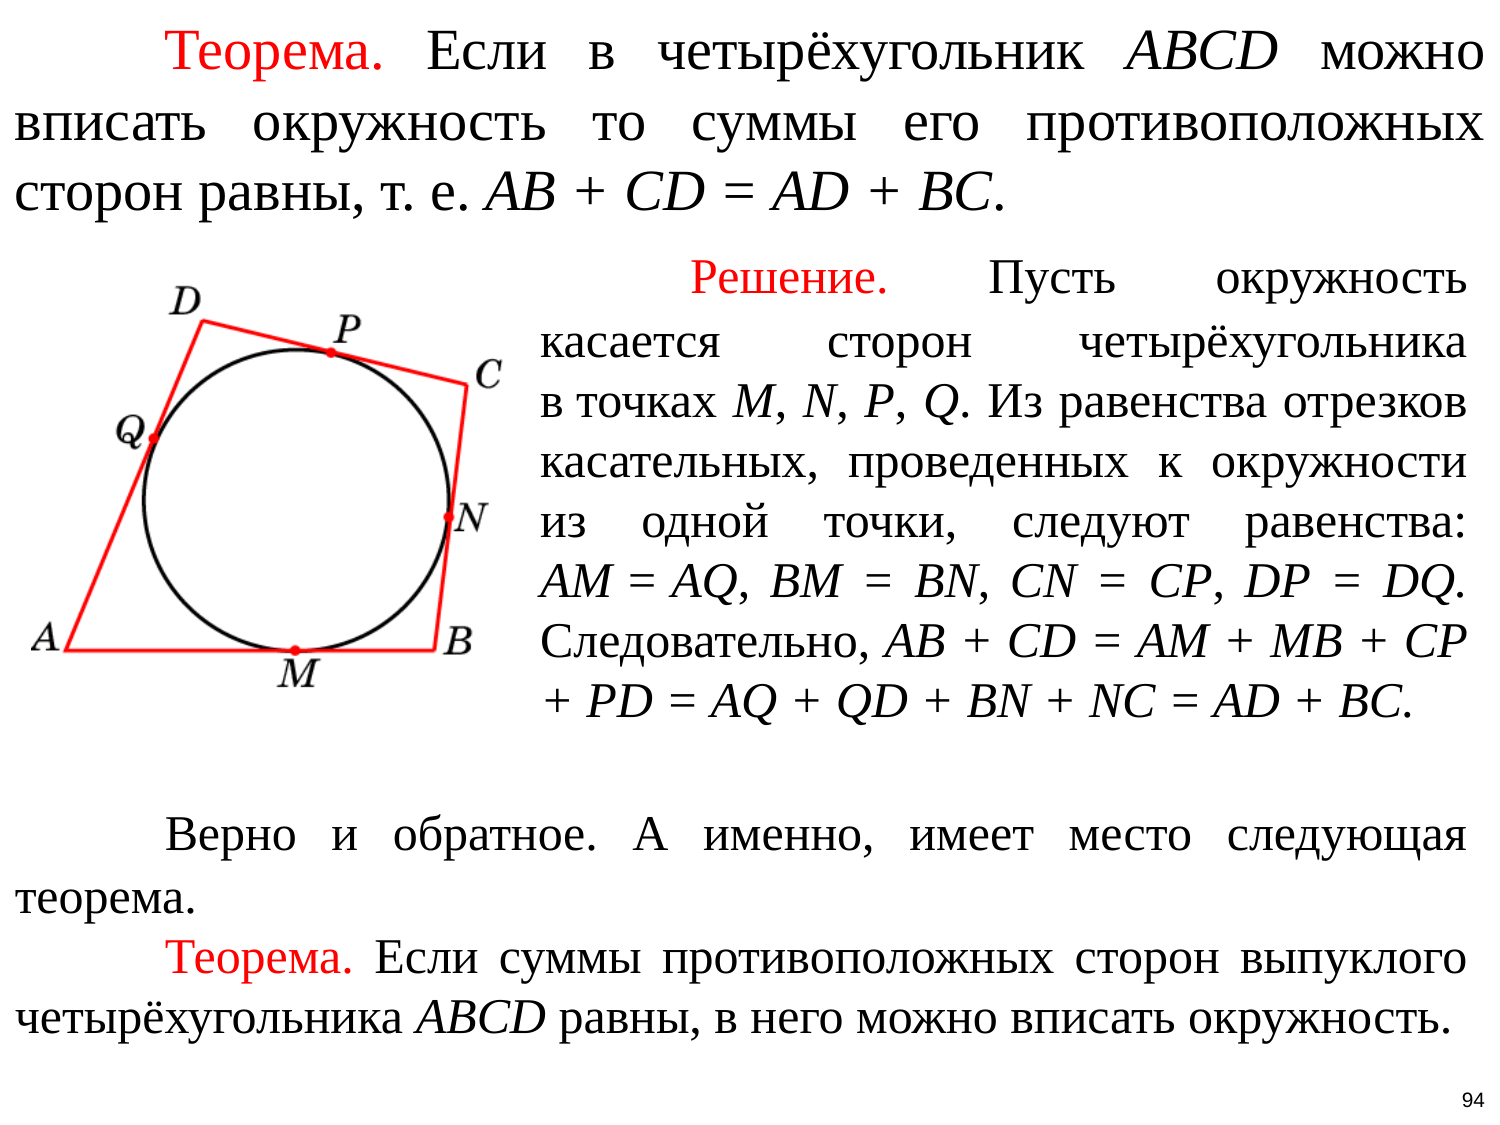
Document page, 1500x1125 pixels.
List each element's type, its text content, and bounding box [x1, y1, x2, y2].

text_box Верно и обратное. А именно, имеет место следующая теорема. Теорема. Если суммы противоположных сторон выпуклого четырёхугольника ABCD равны, в него можно вписать окружность. [0, 776, 1483, 1052]
picture [31, 278, 505, 699]
text_box Теорема. Если в четырёхугольник ABCD можно вписать окружность то суммы его противоположных сторон равны, т. е. AB + CD = AD + BC. [0, 0, 1500, 230]
text_box 94 [1417, 1079, 1500, 1125]
text_box Решение. Пусть окружность касается сторон четырёхугольника в точках M, N, P, Q. Из равенства отрезков касательных, проведенных к окружности из одной точки, следуют равенства: AM = AQ, BM = BN, CN = CP, DP = DQ. Следовательно, AB + CD = AM + MB + CP + PD = AQ + QD + BN + NC = AD + BC. [525, 219, 1483, 735]
